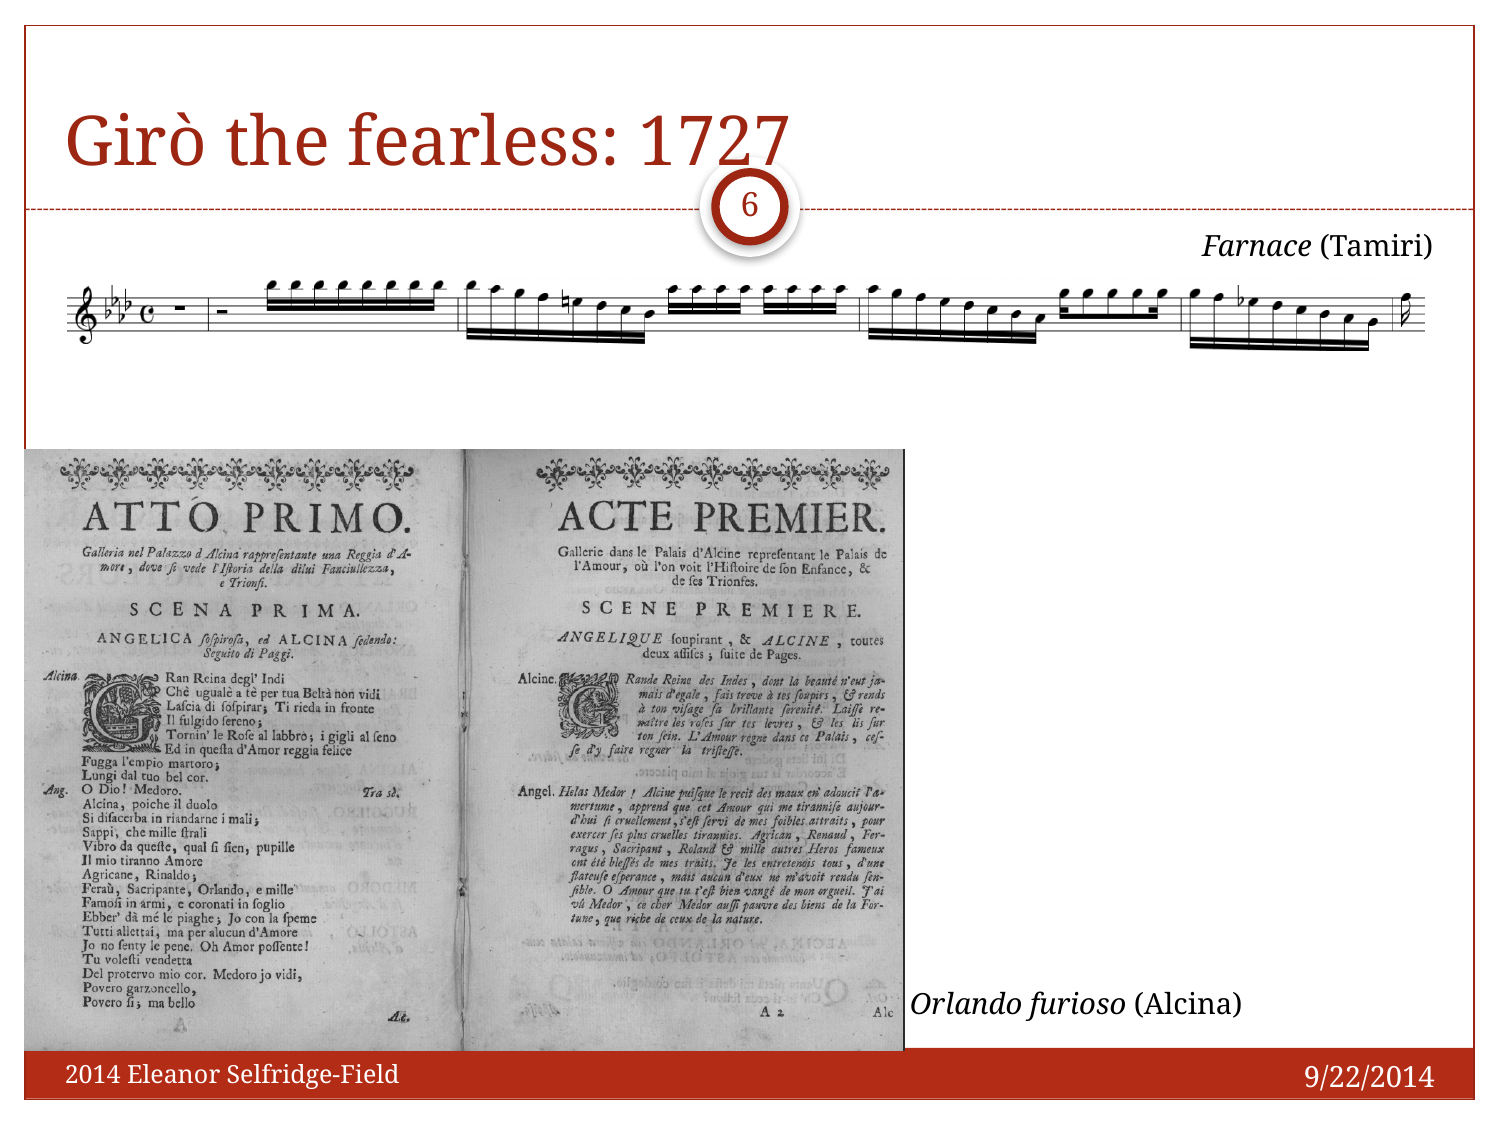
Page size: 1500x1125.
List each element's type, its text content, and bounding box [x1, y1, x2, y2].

text_box Farnace (Tamiri) [1187, 220, 1448, 271]
picture [24, 449, 905, 1051]
picture [67, 275, 1426, 351]
text_box Orlando furioso (Alcina) [910, 978, 1258, 1029]
footer 2014 Eleanor Selfridge-Field [50, 1061, 638, 1112]
slide_number 6 [712, 169, 788, 243]
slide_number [950, 1050, 1450, 1111]
title Girò the fearless: 1727 [49, 62, 1450, 187]
